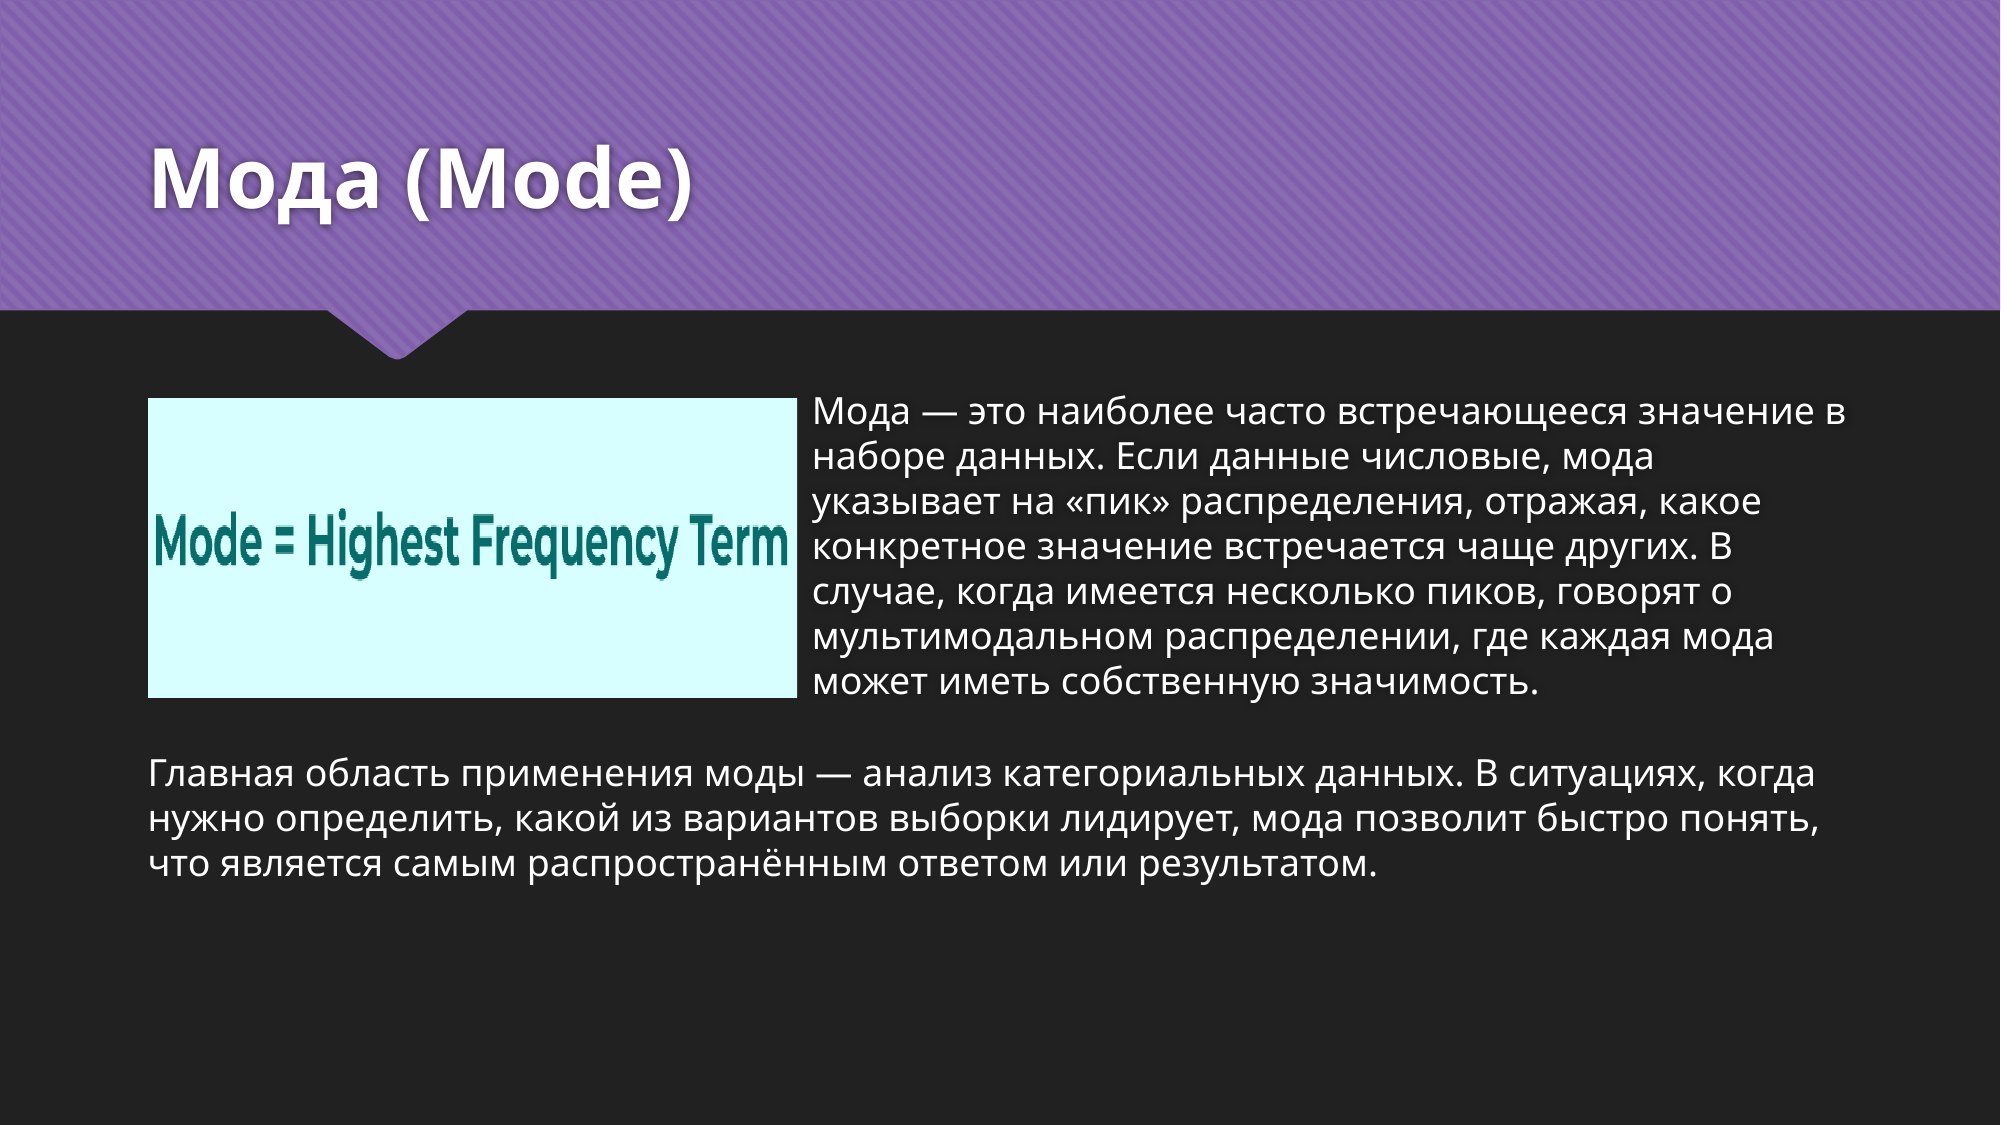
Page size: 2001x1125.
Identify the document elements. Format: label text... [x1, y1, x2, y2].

title Мода (Mode) [132, 73, 1868, 233]
list Мода — это наиболее часто встречающееся значение в наборе данных. Если данные числовые, мода указывает на «пик» распределения, отражая, какое конкретное значение встречается чаще других. В случае, когда имеется несколько пиков, говорят о мультимодальном распределении, где каждая мода может иметь собственную значимость. [262, 364, 1866, 725]
picture [147, 397, 798, 698]
text_box Главная область применения моды — анализ категориальных данных. В ситуациях, когда нужно определить, какой из вариантов выборки лидирует, мода позволит быстро понять, что является самым распространённым ответом или результатом. [132, 741, 1866, 892]
